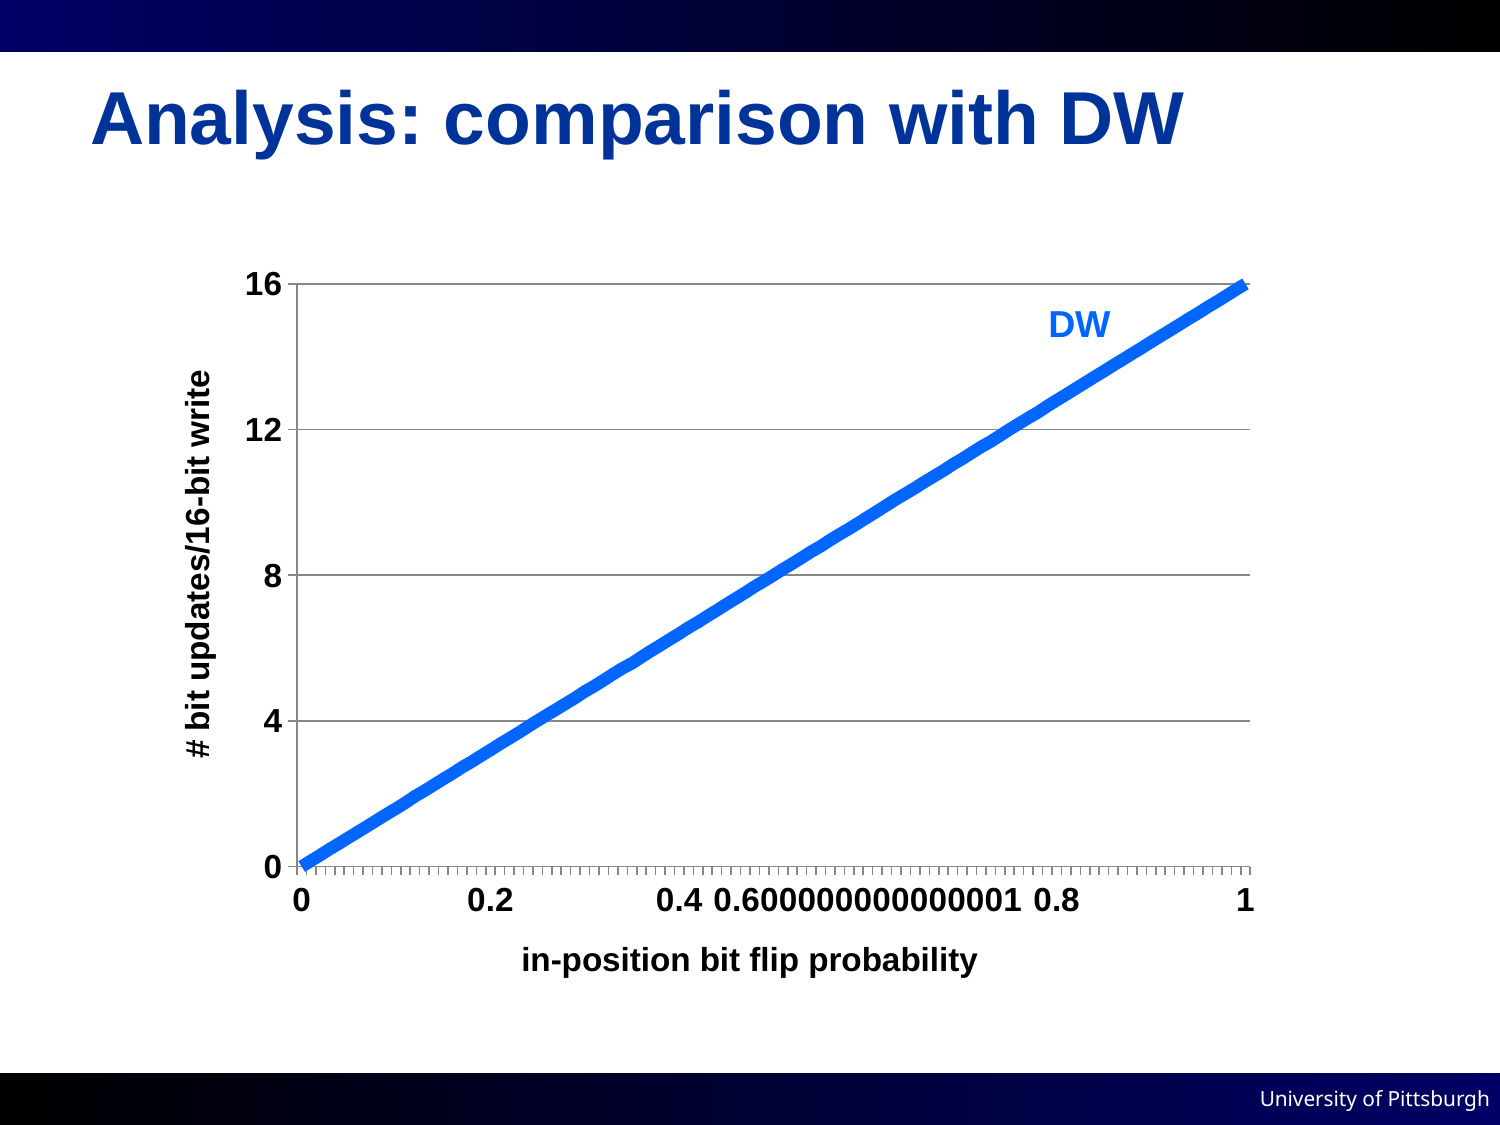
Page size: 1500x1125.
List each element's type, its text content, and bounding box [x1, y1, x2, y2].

text_box in-position bit flip probability [506, 939, 994, 986]
chart [223, 252, 1277, 932]
title Analysis: comparison with DW [74, 20, 1426, 209]
text_box # bit updates/16-bit write [168, 354, 218, 774]
